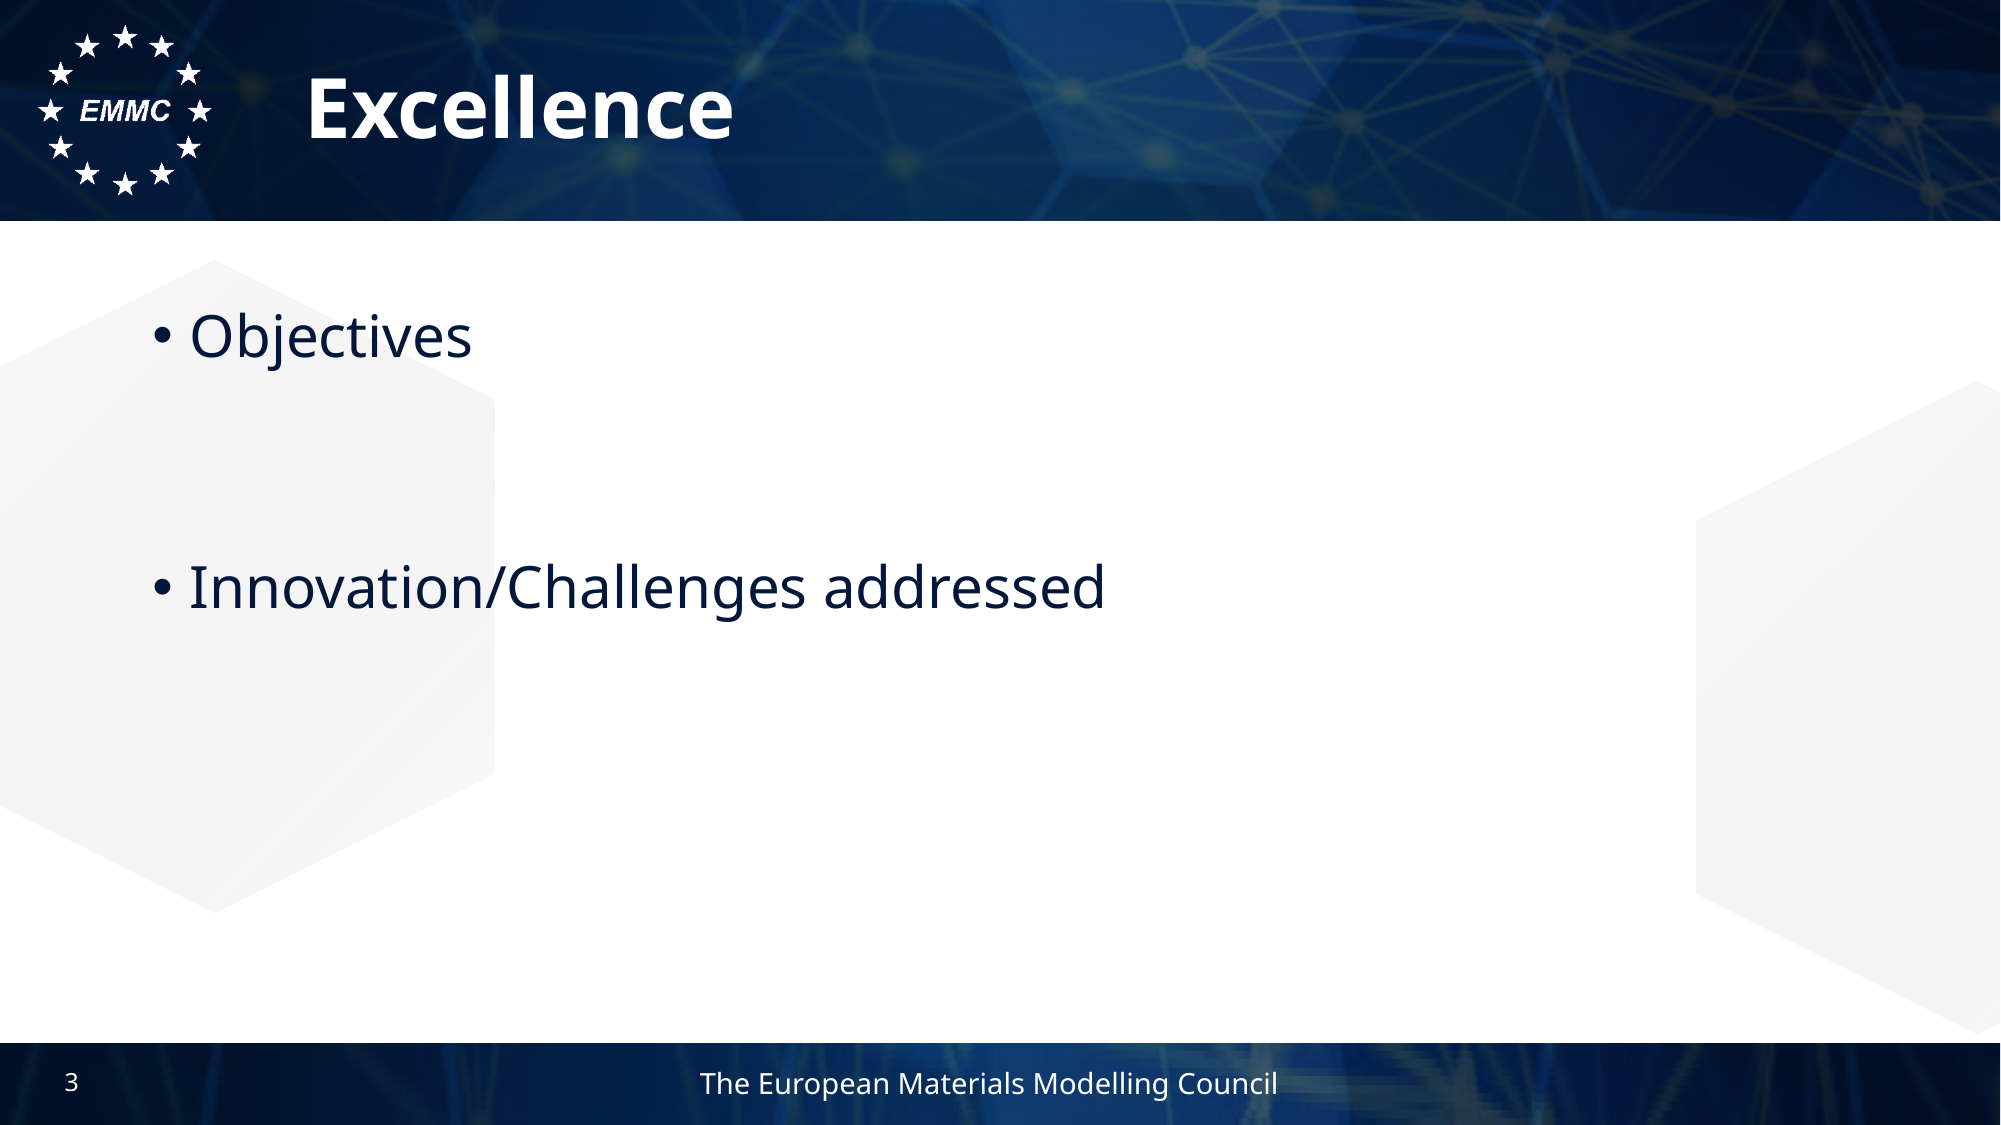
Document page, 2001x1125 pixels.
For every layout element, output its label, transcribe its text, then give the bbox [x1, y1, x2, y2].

title Excellence [289, 3, 1902, 221]
picture [0, 0, 2001, 221]
list Objectives Innovation/Challenges addressed [137, 299, 1863, 1014]
slide_number 3 [49, 1053, 500, 1113]
picture [0, 1043, 2001, 1125]
